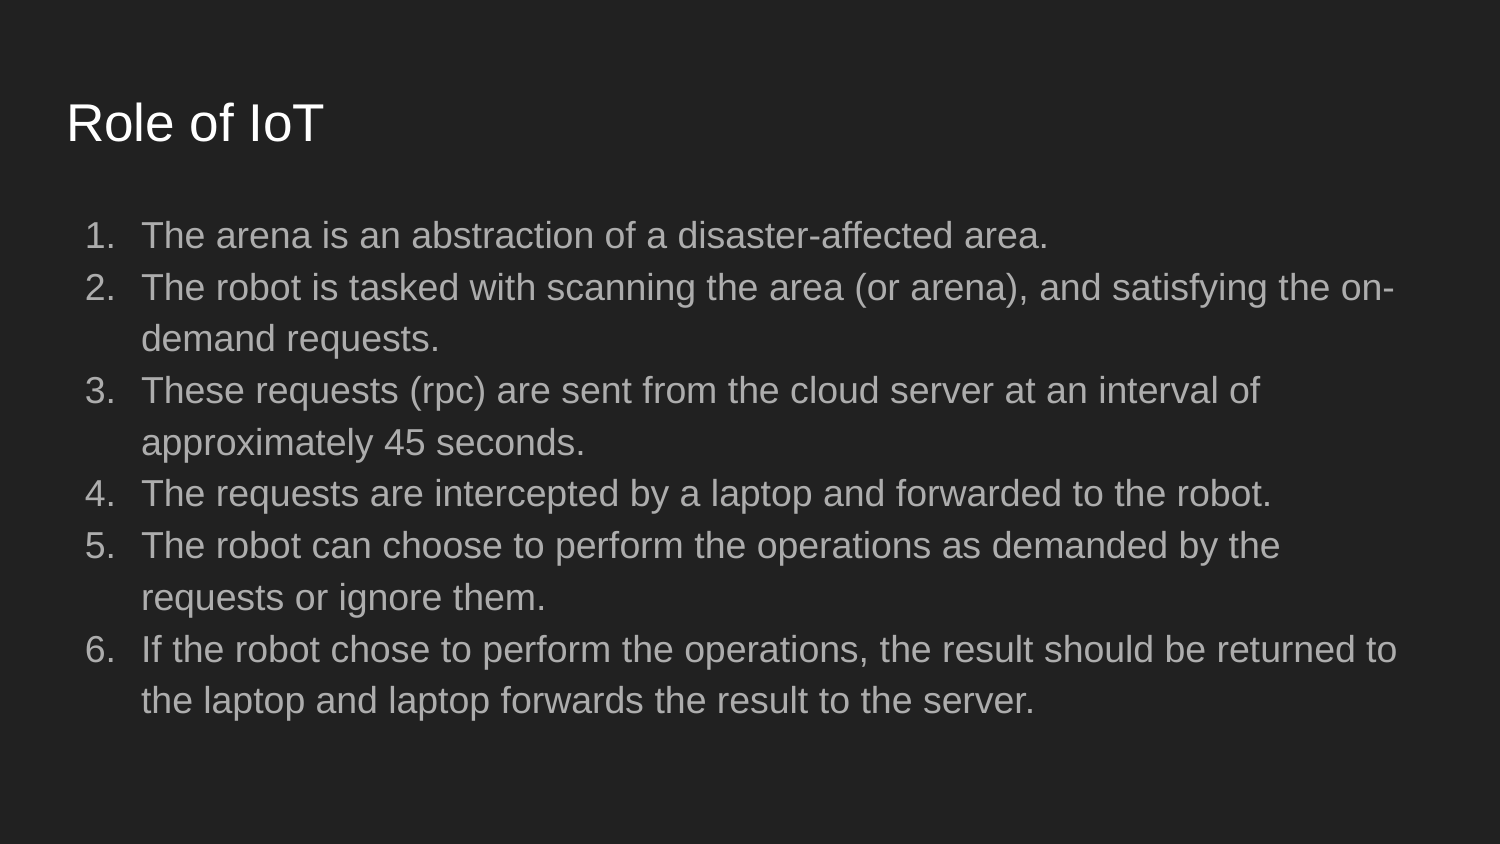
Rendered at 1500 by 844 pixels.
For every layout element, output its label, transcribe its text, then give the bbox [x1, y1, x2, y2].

title Role of IoT [51, 72, 1449, 167]
list The arena is an abstraction of a disaster-affected area. The robot is tasked with scanning the area (or arena), and satisfying the on-demand requests. These requests (rpc) are sent from the cloud server at an interval of approximately 45 seconds. The requests are intercepted by a laptop and forwarded to the robot. The robot can choose to perform the operations as demanded by the requests or ignore them. If the robot chose to perform the operations, the result should be returned to the laptop and laptop forwards the result to the server. [51, 189, 1449, 750]
